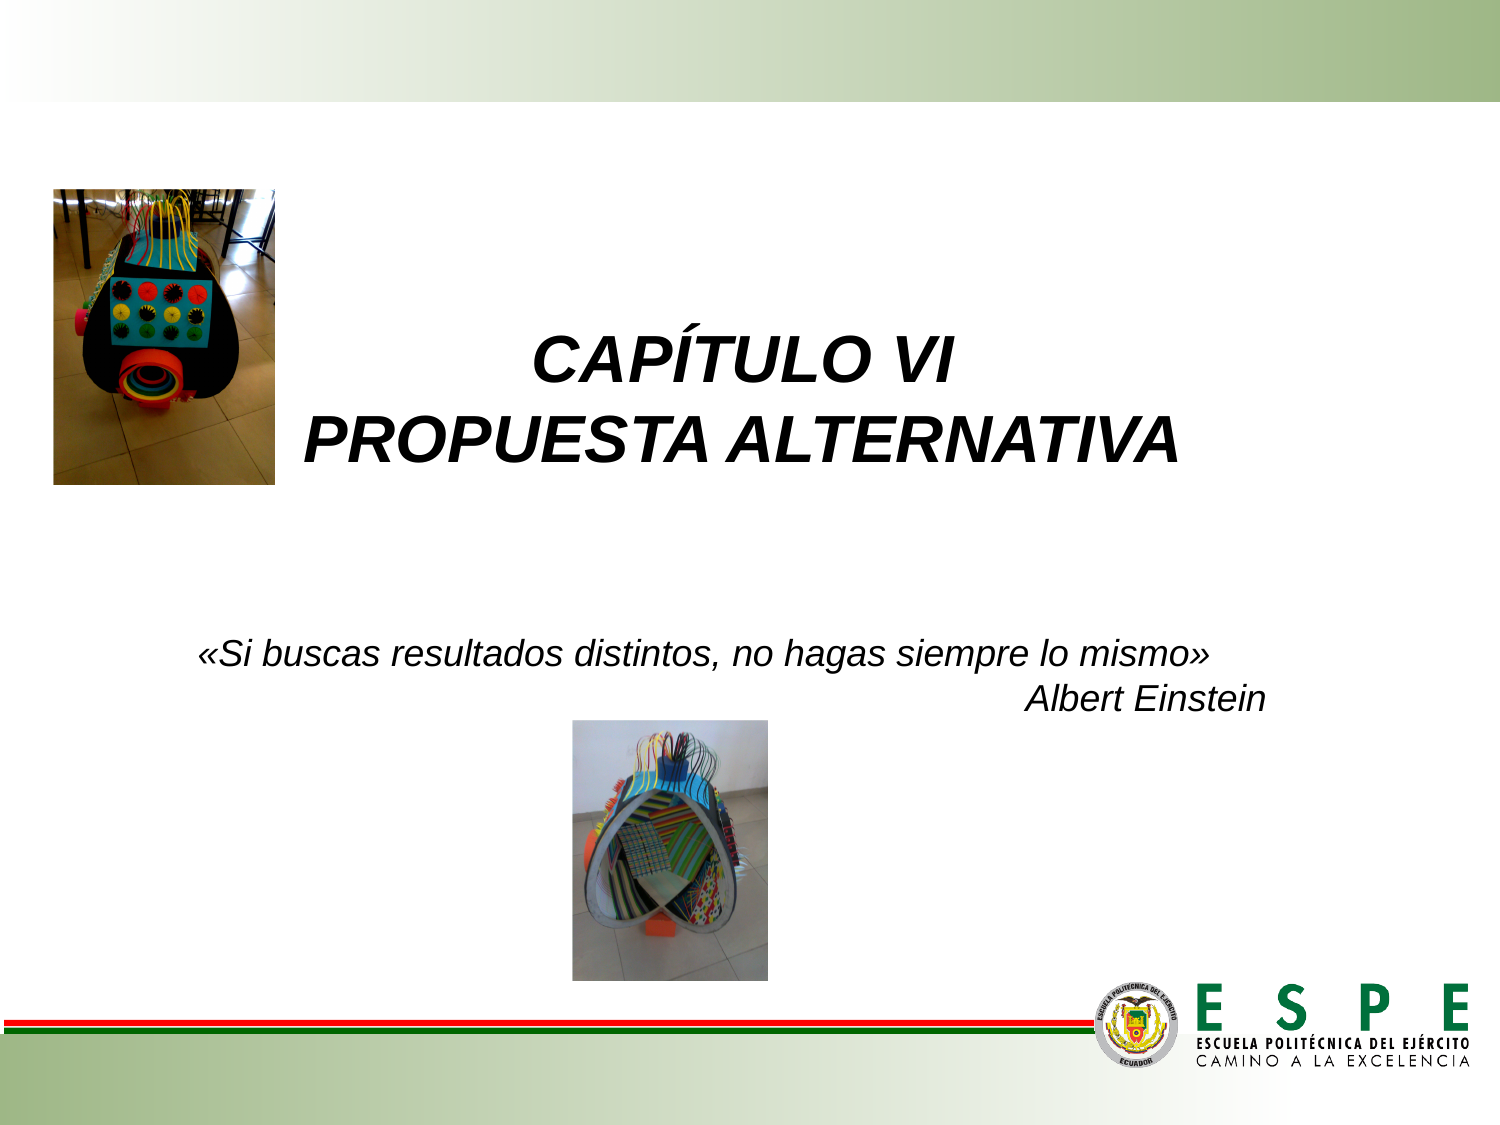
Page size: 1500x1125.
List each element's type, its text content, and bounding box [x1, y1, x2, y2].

picture [1057, 964, 1500, 1093]
picture [15, 190, 312, 485]
text_box CAPÍTULO VI PROPUESTA ALTERNATIVA [275, 308, 1306, 483]
picture [540, 721, 801, 981]
text_box «Si buscas resultados distintos, no hagas siempre lo mismo» Albert Einstein [182, 621, 1282, 727]
